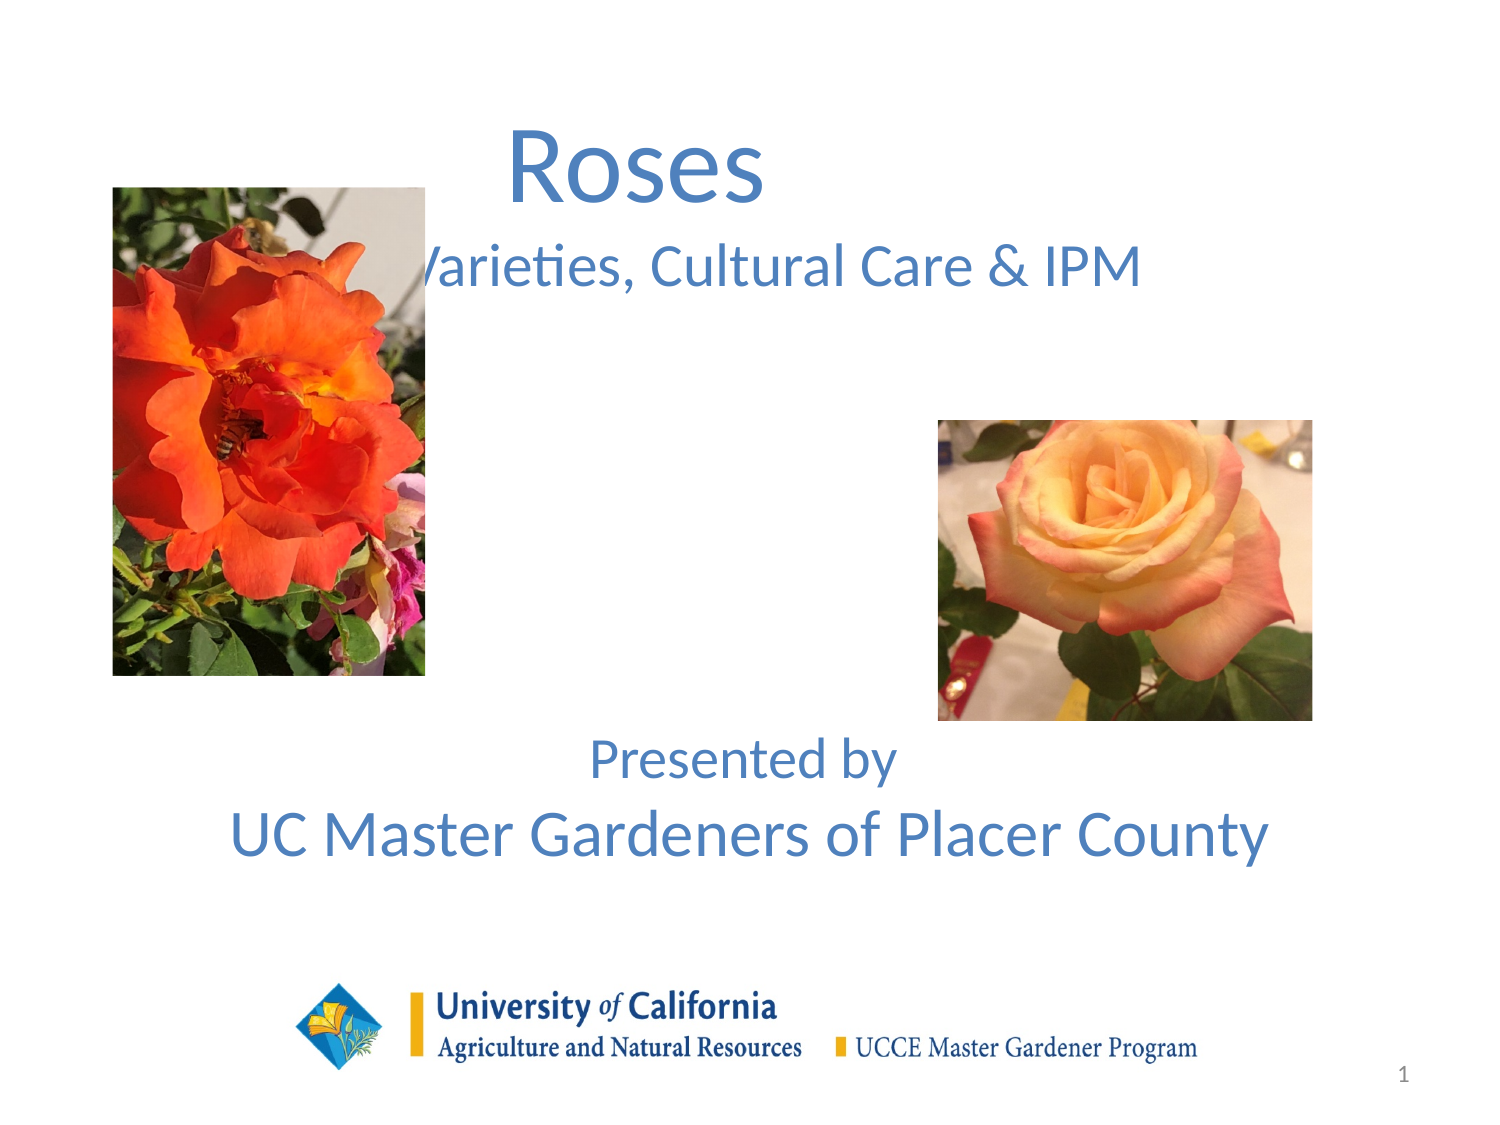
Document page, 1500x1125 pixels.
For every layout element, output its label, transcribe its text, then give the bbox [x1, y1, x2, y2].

picture [275, 962, 1217, 1091]
title Roses Varieties, Cultural Care & IPM [112, 62, 1188, 328]
picture [938, 383, 1313, 759]
text_box [625, 812, 656, 873]
picture [24, 188, 514, 675]
